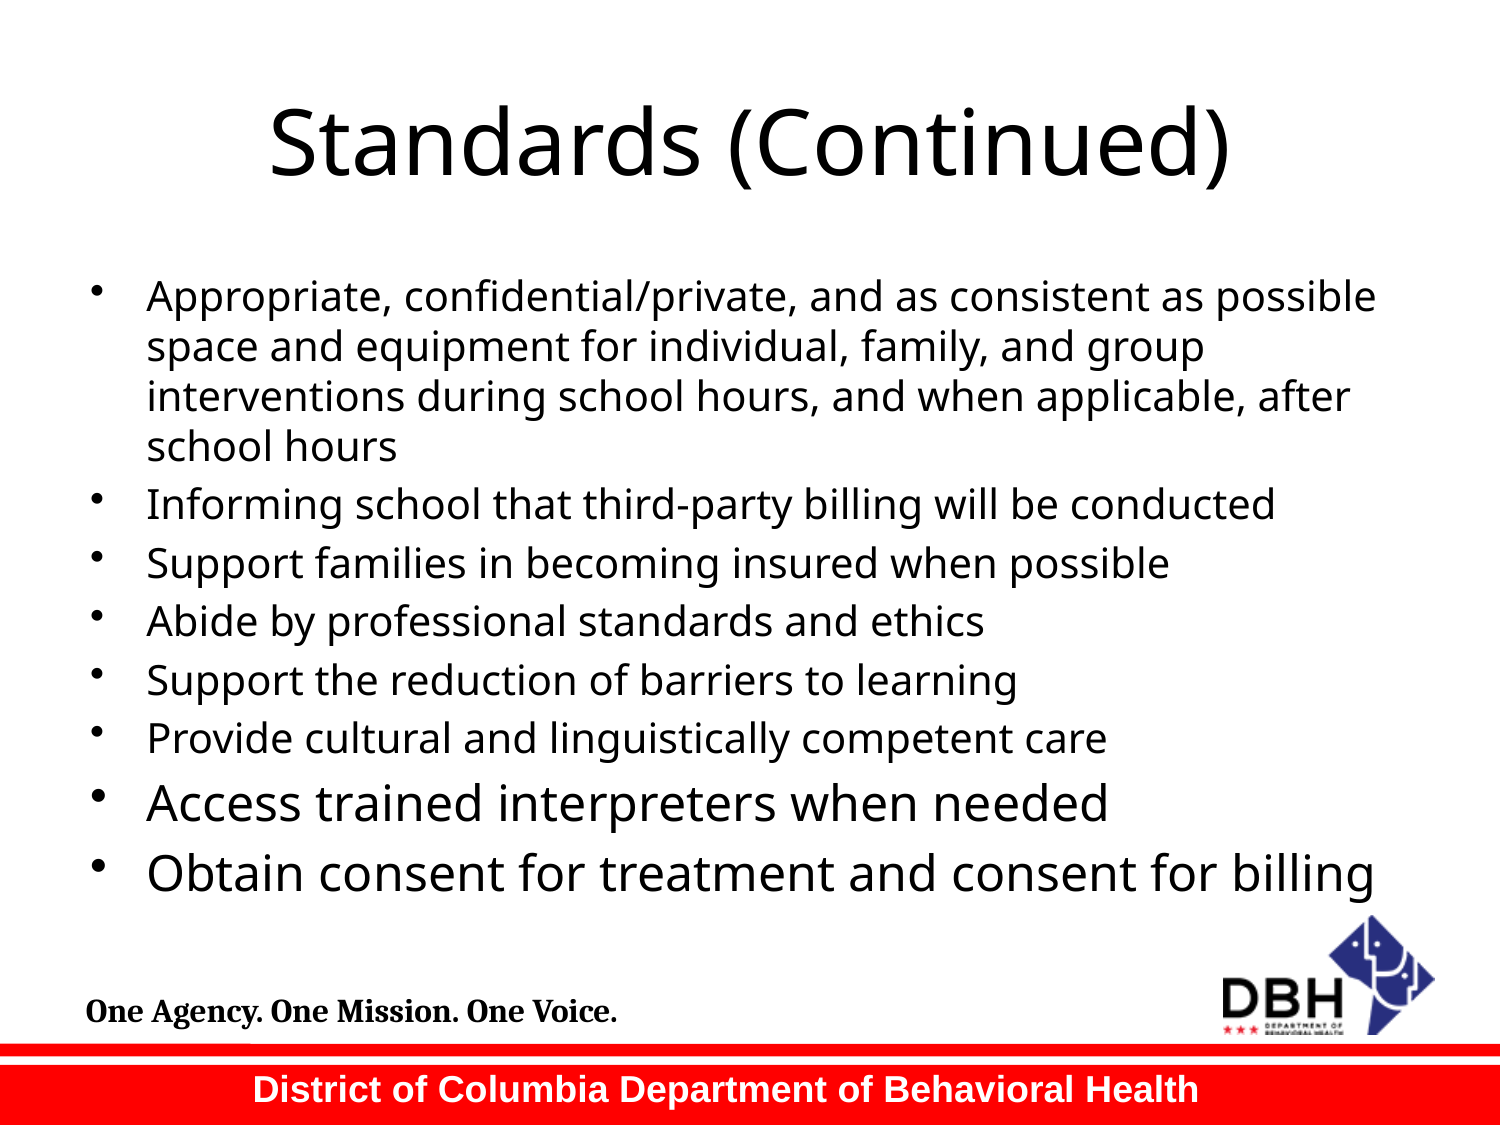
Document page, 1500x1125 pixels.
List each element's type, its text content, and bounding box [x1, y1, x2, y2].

picture [1223, 915, 1435, 1035]
title Standards (Continued) [75, 45, 1425, 233]
list Appropriate, confidential/private, and as consistent as possible space and equipment for individual, family, and group interventions during school hours, and when applicable, after school hours Informing school that third-party billing will be conducted Support families in becoming insured when possible Abide by professional standards and ethics Support the reduction of barriers to learning Provide cultural and linguistically competent care Access trained interpreters when needed Obtain consent for treatment and consent for billing [75, 262, 1425, 1005]
